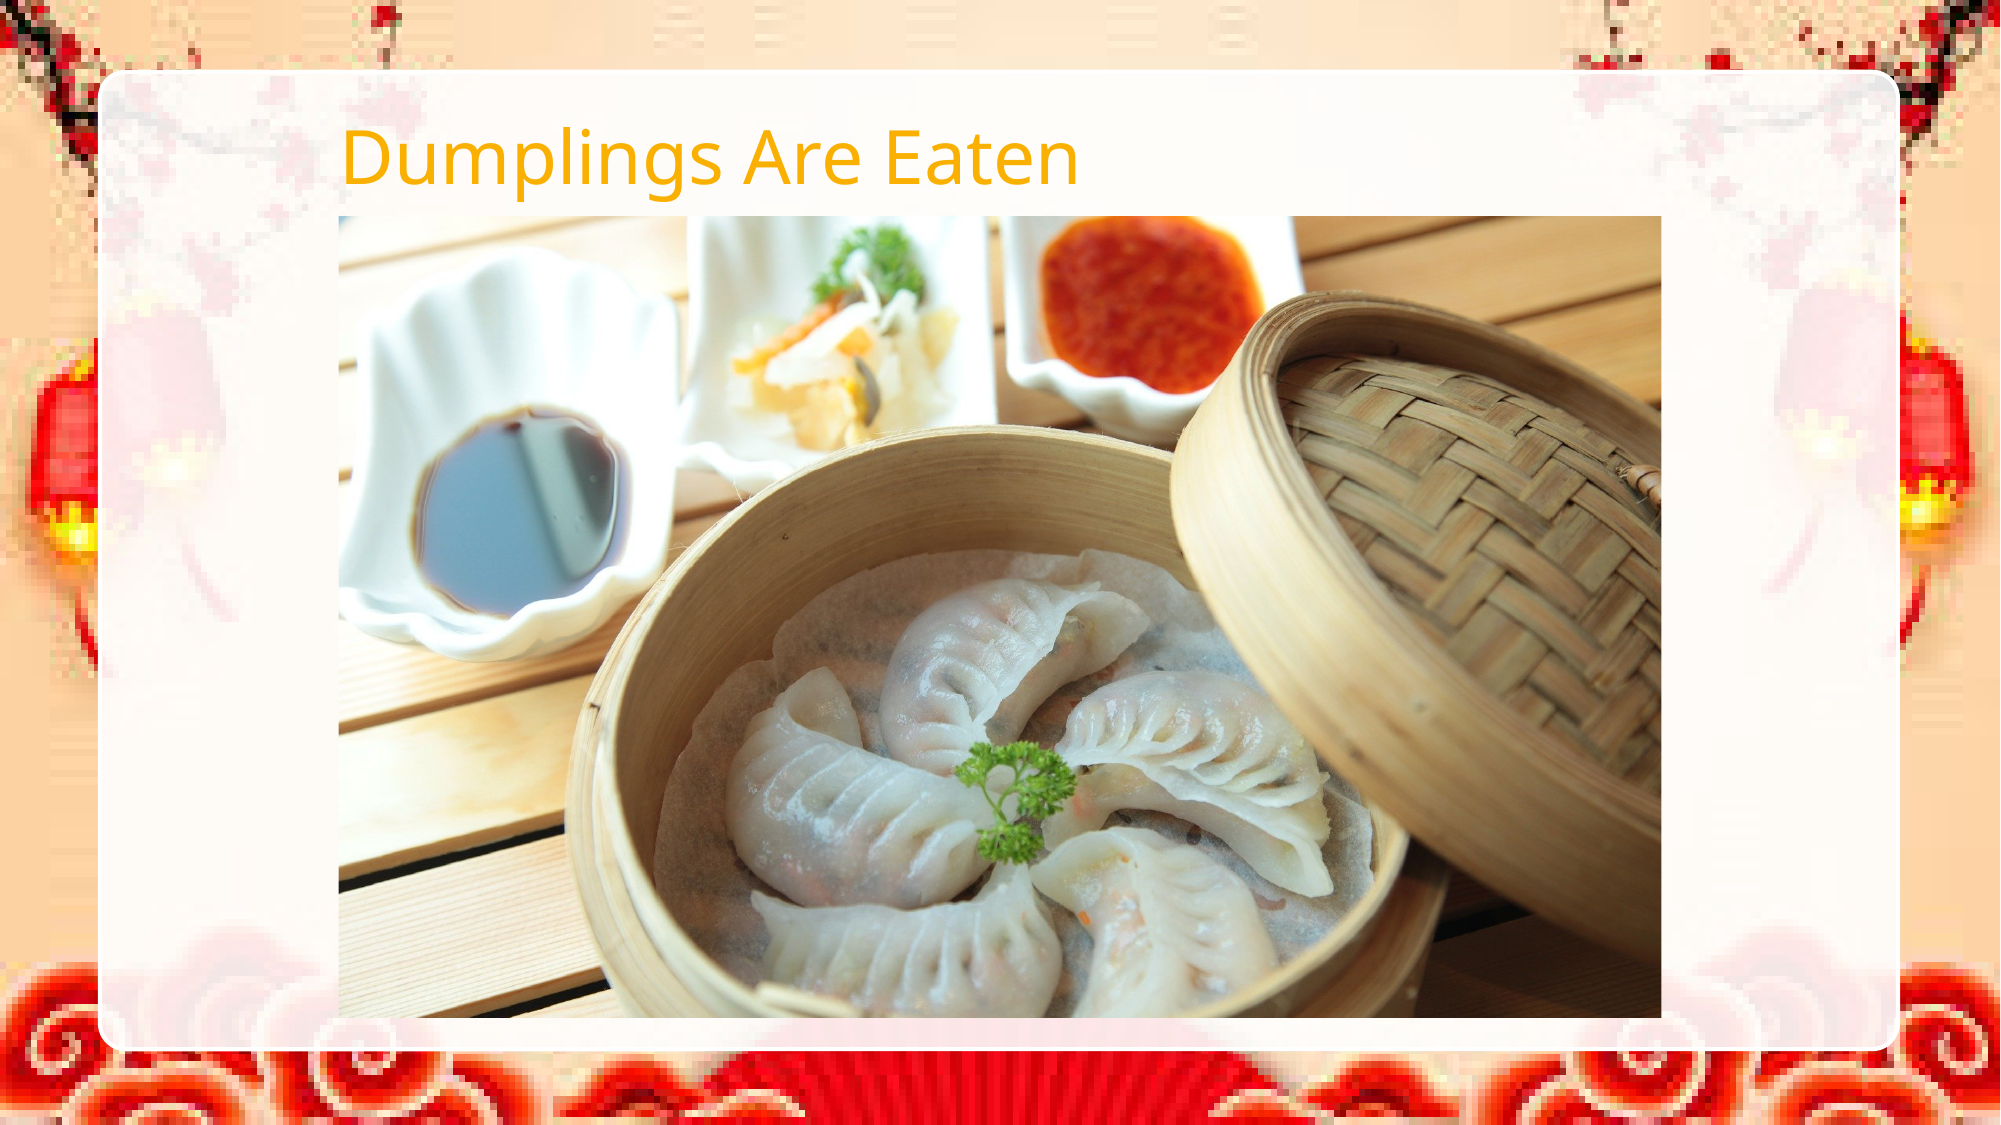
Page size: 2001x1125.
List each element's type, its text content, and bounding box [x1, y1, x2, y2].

picture [338, 216, 1662, 1018]
title Dumplings Are Eaten [324, 78, 1674, 242]
